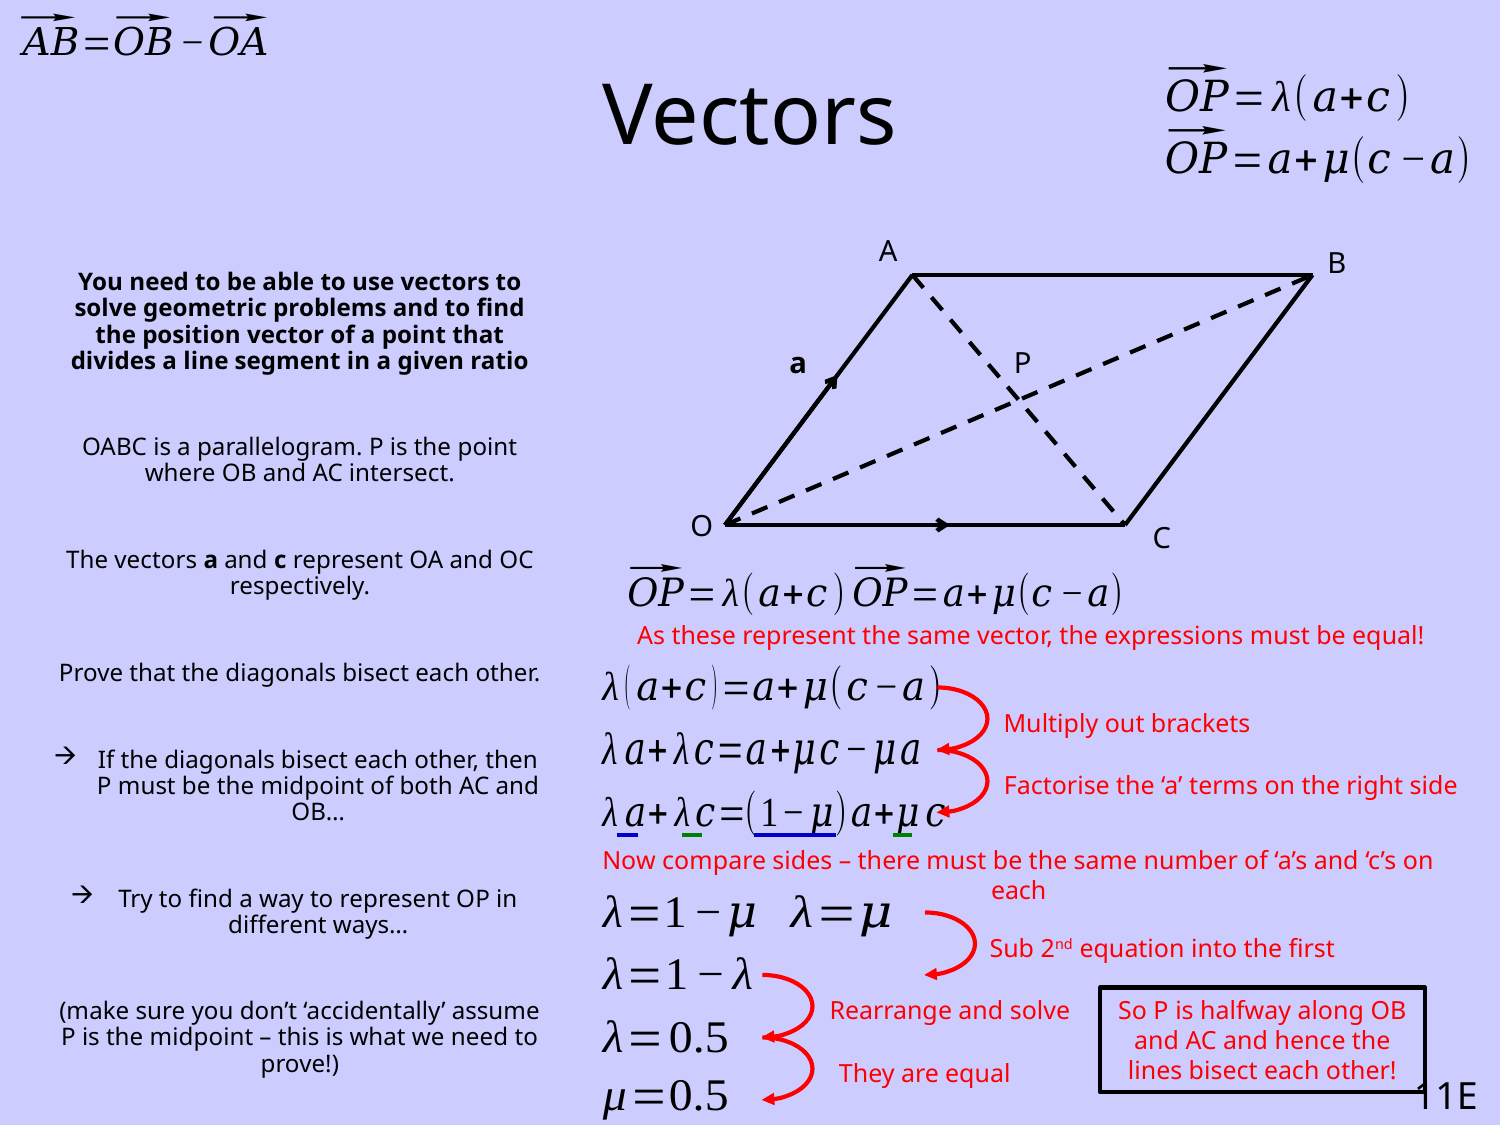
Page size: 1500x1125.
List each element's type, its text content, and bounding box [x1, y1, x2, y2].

list You need to be able to use vectors to solve geometric problems and to find the position vector of a point that divides a line segment in a given ratio OABC is a parallelogram. P is the point where OB and AC intersect. The vectors a and c represent OA and OC respectively. Prove that the diagonals bisect each other. If the diagonals bisect each other, then P must be the midpoint of both AC and OB… Try to find a way to represent OP in different ways… (make sure you don’t ‘accidentally’ assume P is the midpoint – this is what we need to prove!) [37, 262, 563, 1088]
text_box O [675, 499, 729, 550]
text_box Rearrange and solve [799, 987, 1100, 1033]
text_box Factorise the ‘a’ terms on the right side [974, 762, 1488, 808]
text_box Sub 2nd equation into the first [962, 924, 1363, 970]
text_box [924, 911, 965, 981]
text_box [724, 274, 1313, 525]
title Vectors [103, 35, 1397, 199]
text_box As these represent the same vector, the expressions must be equal! [562, 612, 1500, 658]
text_box Now compare sides – there must be the same number of ‘a’s and ‘c’s on each [574, 837, 1463, 913]
text_box They are equal [800, 1050, 1050, 1095]
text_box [724, 374, 838, 525]
text_box [761, 974, 803, 1038]
text_box So P is halfway along OB and AC and hence the lines bisect each other! [1100, 987, 1425, 1093]
text_box 11E [1399, 1064, 1493, 1125]
text_box A [864, 224, 913, 274]
text_box [936, 686, 978, 751]
text_box Multiply out brackets [962, 699, 1292, 745]
text_box [936, 749, 978, 818]
text_box C [1137, 525, 1187, 563]
text_box B [1312, 237, 1362, 288]
text_box [761, 1036, 804, 1106]
